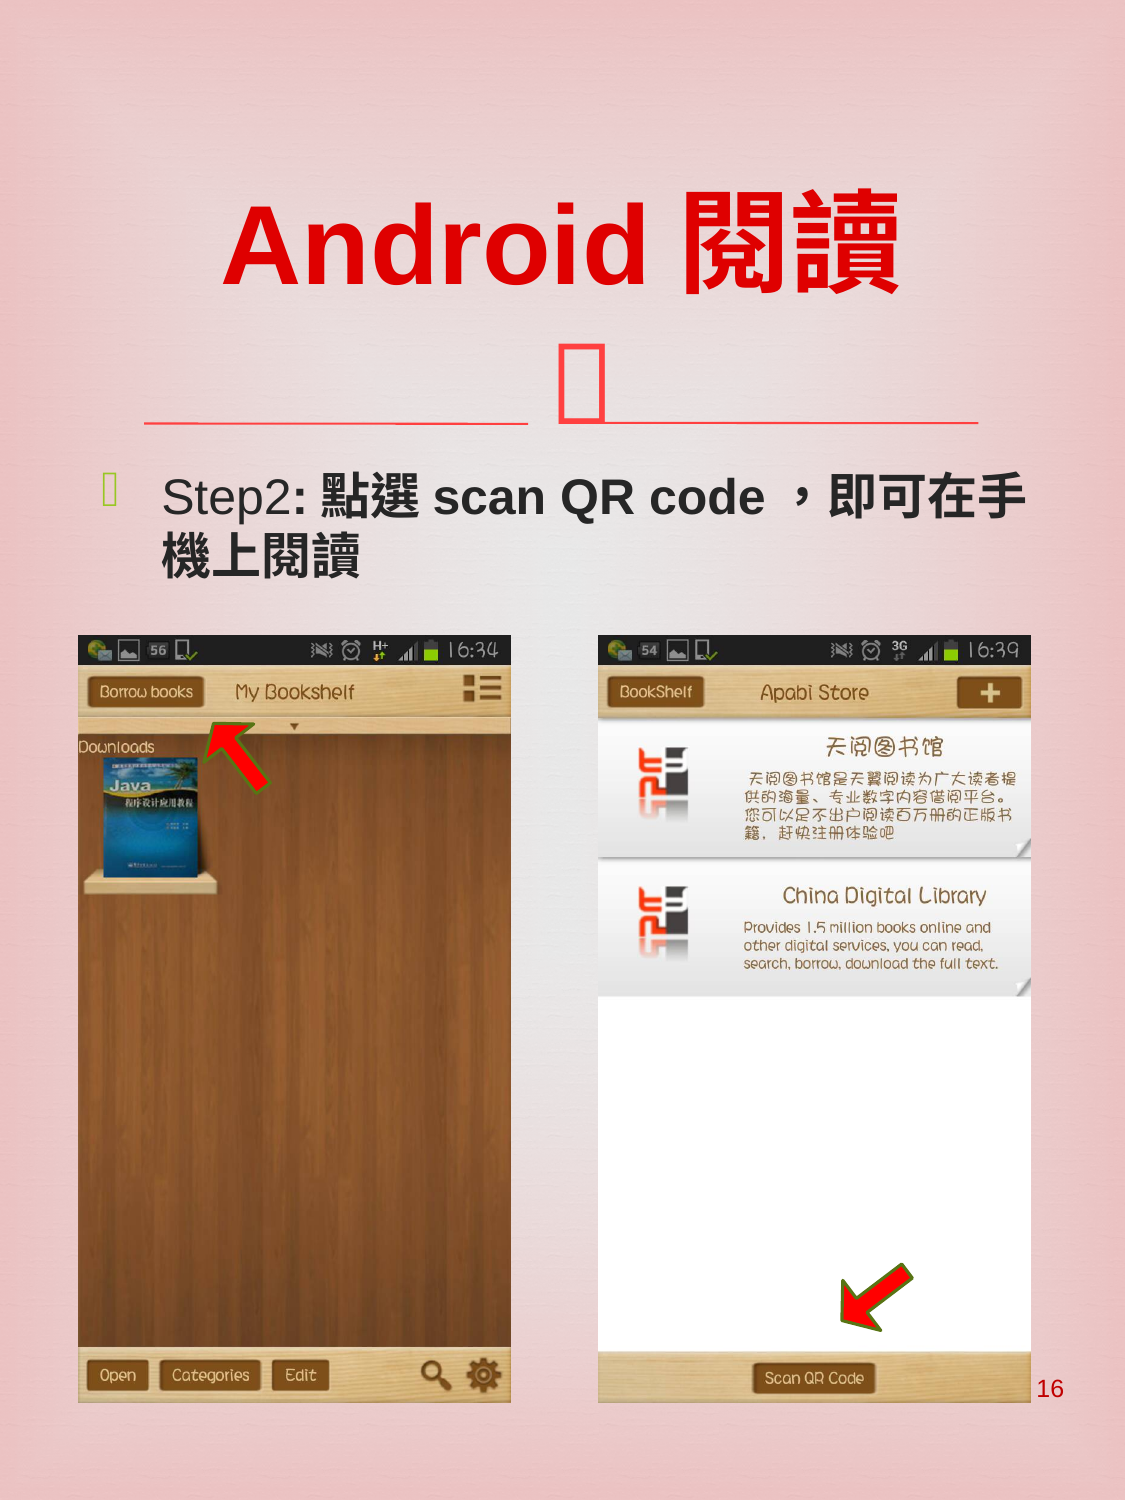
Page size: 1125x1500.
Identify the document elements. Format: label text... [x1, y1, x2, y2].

title Android閱讀 [84, 124, 1039, 356]
picture [77, 634, 511, 1404]
picture [597, 634, 1031, 1404]
list Step2:點選scan QR code，即可在手機上閱讀 [78, 454, 1051, 595]
slide_number 16 [816, 1347, 1080, 1428]
